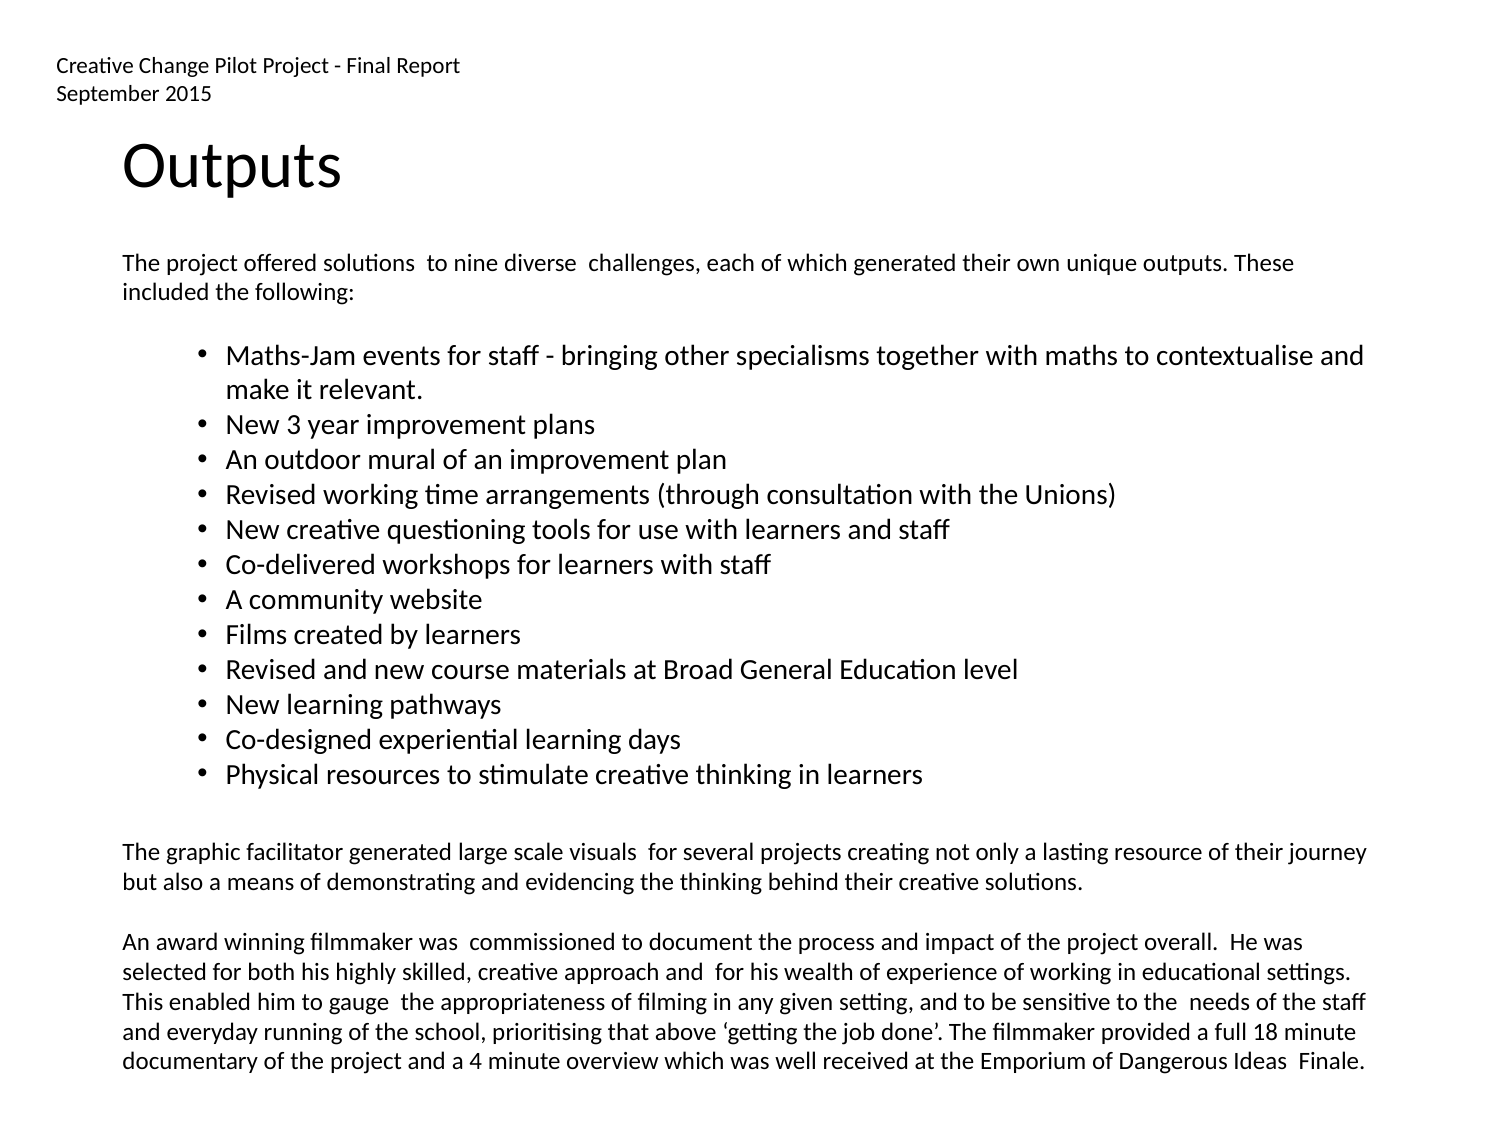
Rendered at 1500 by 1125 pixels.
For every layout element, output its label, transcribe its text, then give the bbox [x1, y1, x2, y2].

text_box Outputs The project offered solutions to nine diverse challenges, each of which generated their own unique outputs. These included the following: Maths-Jam events for staff - bringing other specialisms together with maths to contextualise and make it relevant. New 3 year improvement plans An outdoor mural of an improvement plan Revised working time arrangements (through consultation with the Unions) New creative questioning tools for use with learners and staff Co-delivered workshops for learners with staff A community website Films created by learners Revised and new course materials at Broad General Education level New learning pathways Co-designed experiential learning days Physical resources to stimulate creative thinking in learners The graphic facilitator generated large scale visuals for several projects creating not only a lasting resource of their journey but also a means of demonstrating and evidencing the thinking behind their creative solutions. An award winning filmmaker was commissioned to document the process and impact of the project overall. He was selected for both his highly skilled, creative approach and for his wealth of experience of working in educational settings. This enabled him to gauge the appropriateness of filming in any given setting, and to be sensitive to the needs of the staff and everyday running of the school, prioritising that above ‘getting the job done’. The filmmaker provided a full 18 minute documentary of the project and a 4 minute overview which was well received at the Emporium of Dangerous Ideas Finale. [107, 113, 1396, 1083]
text_box Creative Change Pilot Project - Final Report September 2015 [41, 42, 1392, 114]
